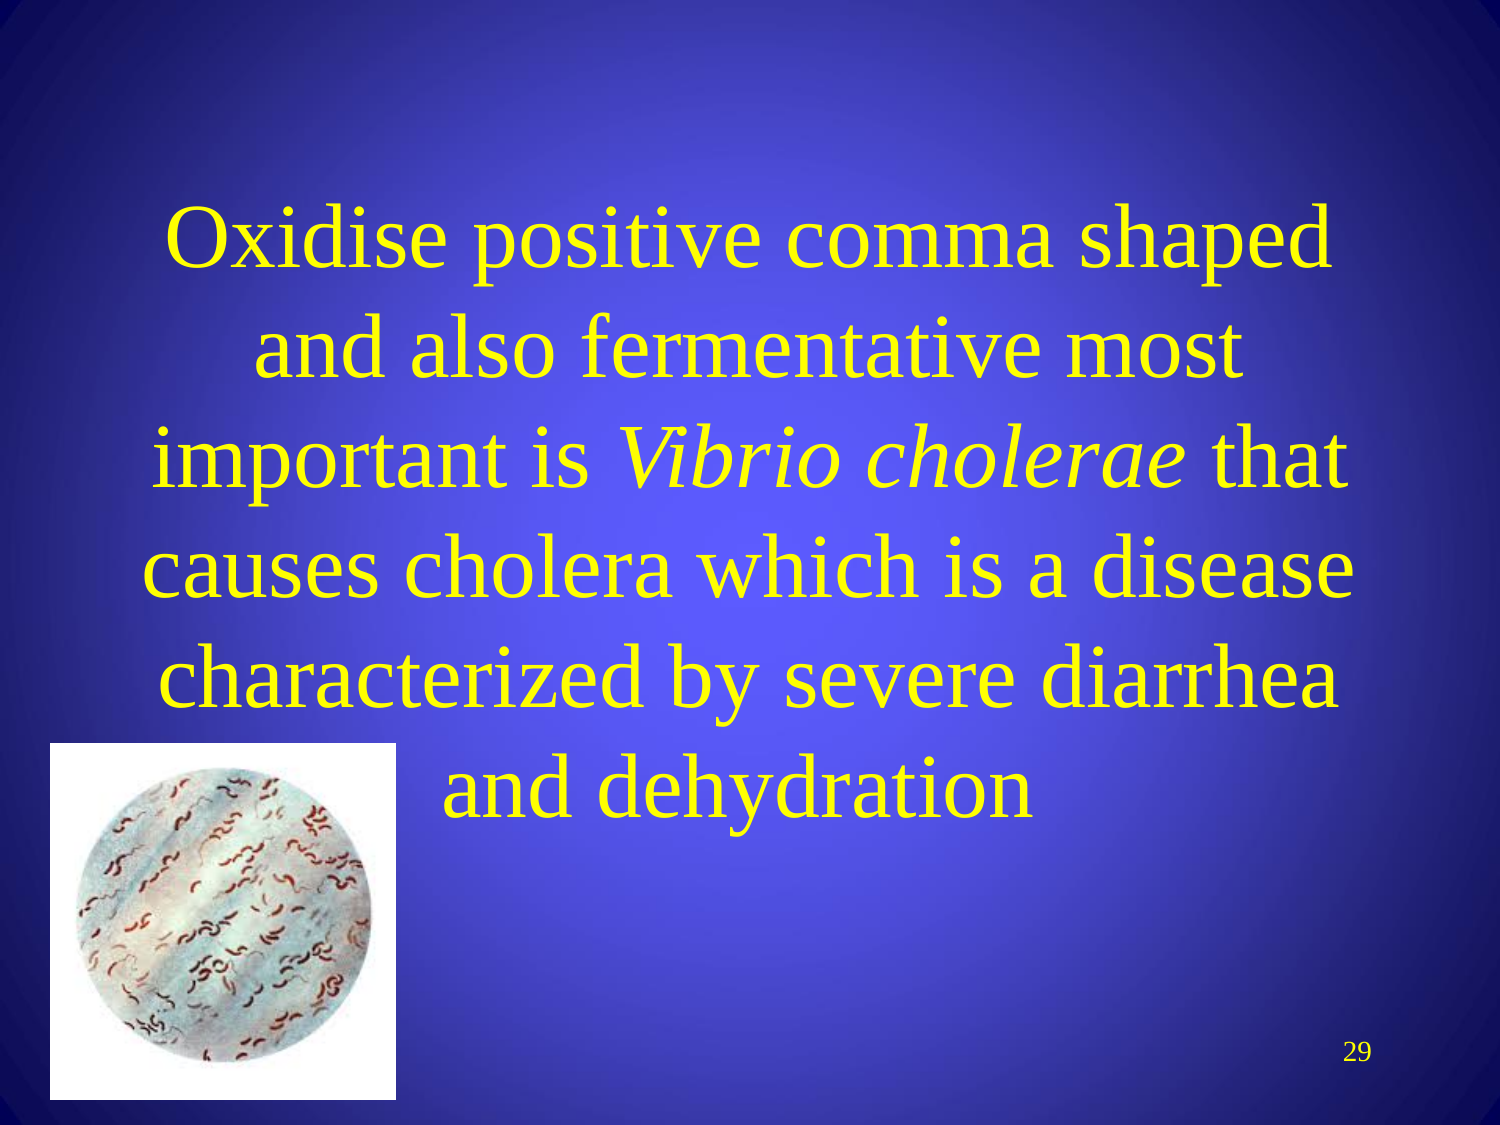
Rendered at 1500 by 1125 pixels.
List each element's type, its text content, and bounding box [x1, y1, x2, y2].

title Oxidise positive comma shaped and also fermentative most important is Vibrio cholerae that causes cholera which is a disease characterized by severe diarrhea and dehydration [112, 112, 1388, 900]
slide_number 29 [1074, 1024, 1388, 1101]
picture [0, 0, 1500, 1125]
